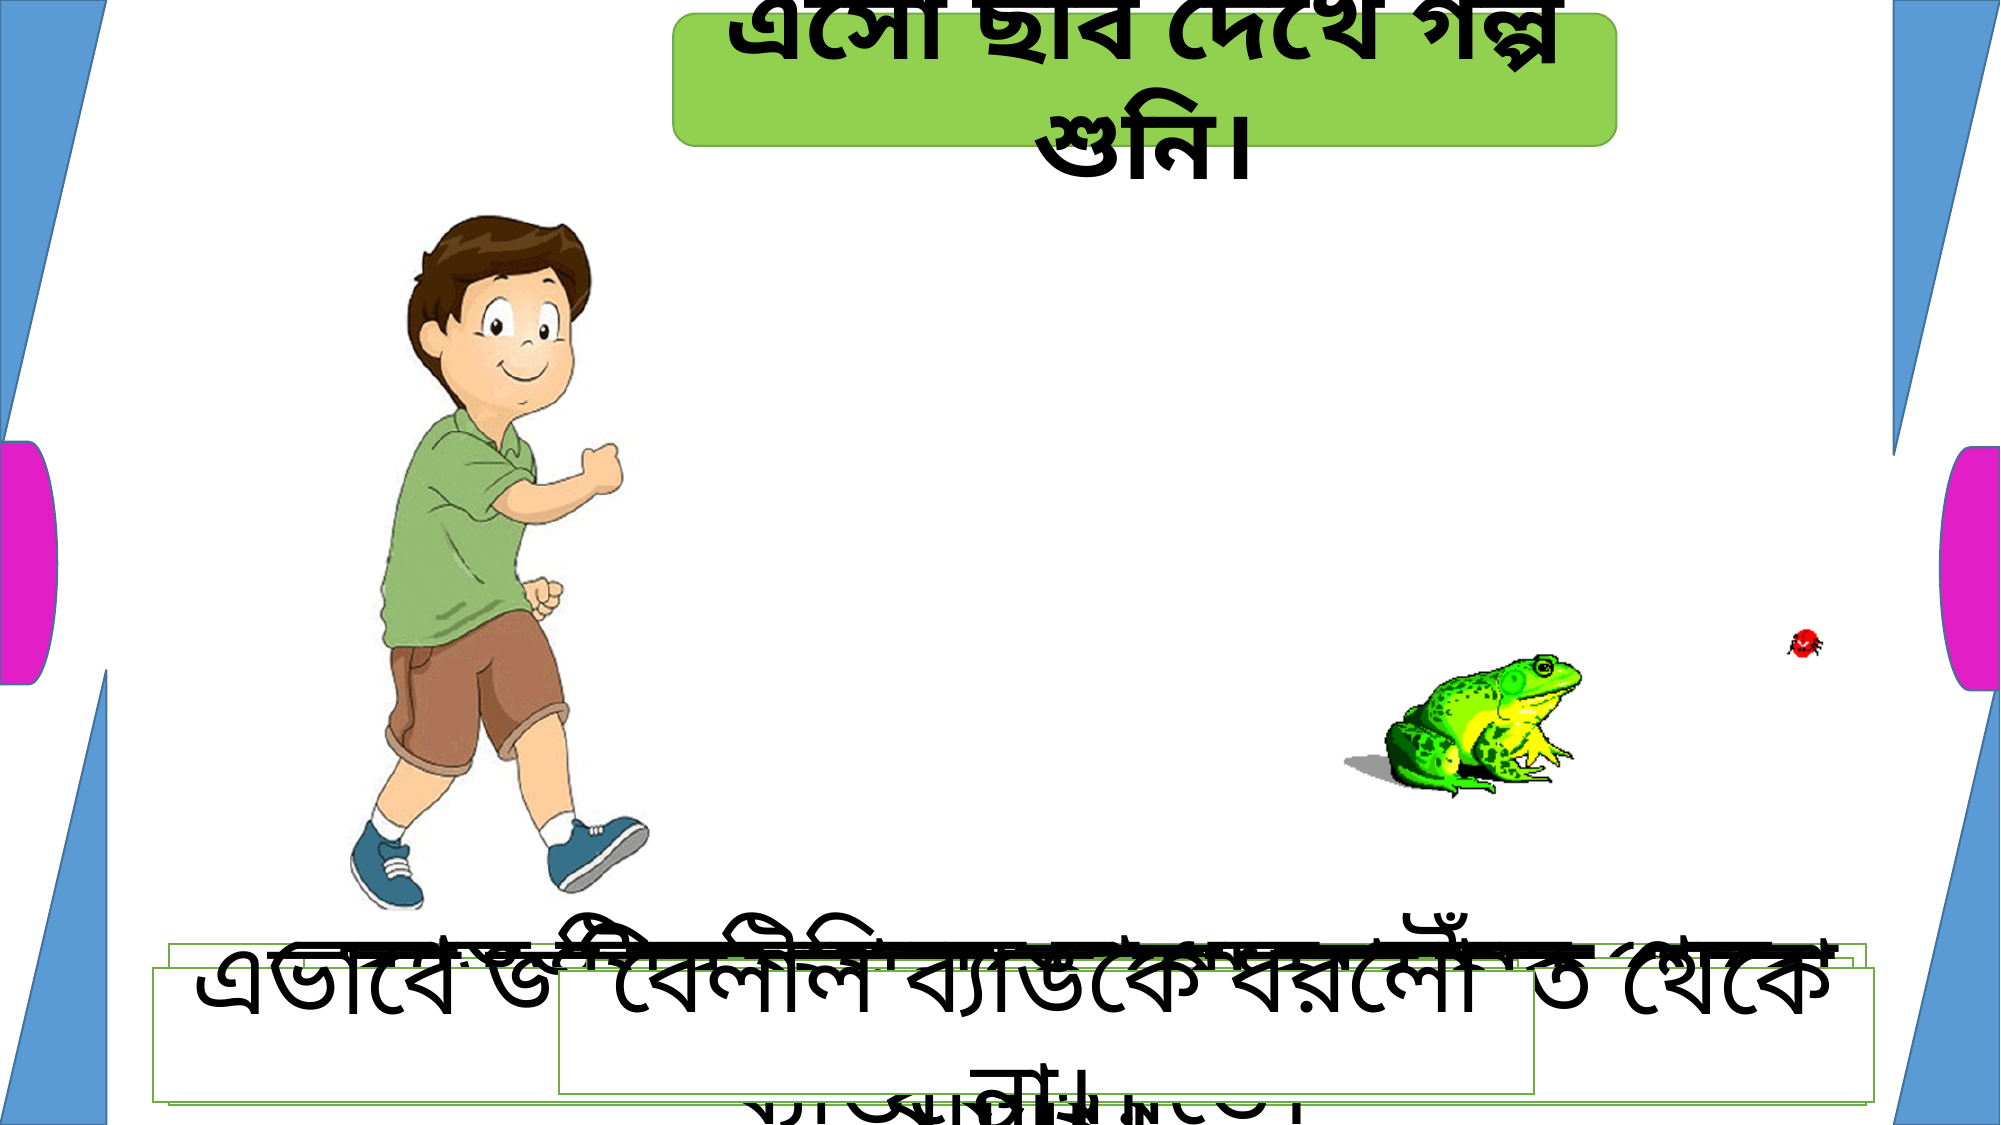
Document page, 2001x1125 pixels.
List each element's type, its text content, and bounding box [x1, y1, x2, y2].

text_box ব্যাঙও ভয় পেয়ে বলল, আমাকে মেরো না । [303, 957, 1854, 967]
text_box [1892, 692, 2000, 1125]
text_box বেলাল ব্যাঙকে ধরলো না। [558, 970, 1535, 1095]
text_box এসো ছবি দেখে গল্প শুনি। [672, 12, 1618, 147]
text_box বেলাল টিকটিকিকে না ধরে দৌঁড়ে গেল ব্যাঙকে ধরতে। [168, 943, 1867, 967]
text_box [0, 0, 108, 440]
picture [1338, 595, 1889, 846]
text_box [1938, 446, 2000, 692]
text_box [1892, 0, 2000, 456]
text_box এভাবে জমির ফসলকে পোকার হাত থেকে বাঁচাই। [152, 967, 1875, 1103]
text_box আমি তোমার বন্ধু। [586, 959, 1519, 967]
text_box [0, 440, 59, 686]
text_box [0, 669, 108, 1125]
picture [170, 172, 948, 937]
